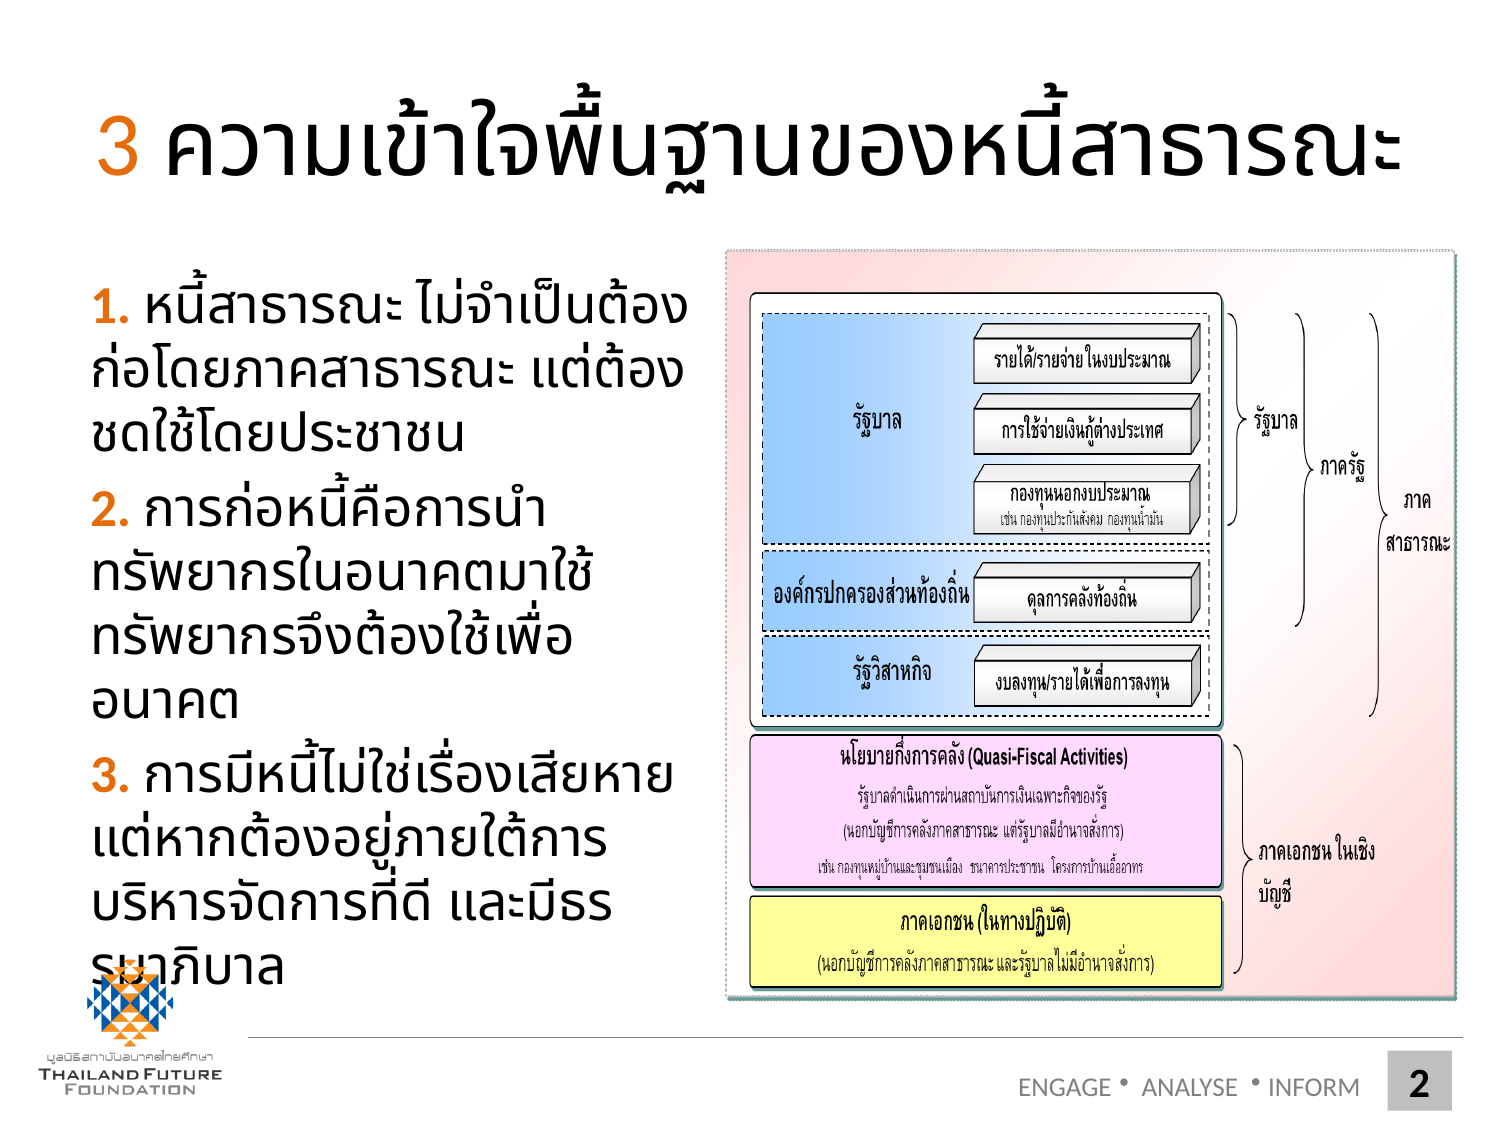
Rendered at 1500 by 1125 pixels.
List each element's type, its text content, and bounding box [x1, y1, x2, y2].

slide_number 2 [1387, 1050, 1452, 1111]
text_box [745, 1061, 1376, 1111]
picture [724, 249, 1463, 1007]
title 3 ความเข้าใจพื้นฐานของหนี้สาธารณะ [75, 45, 1425, 233]
picture [15, 946, 244, 1108]
list 1. หนี้สาธารณะ ไม่จำเป็นต้องก่อโดยภาคสาธารณะ แต่ต้องชดใช้โดยประชาชน 2. การก่อหนี้คือการนำทรัพยากรในอนาคตมาใช้ ทรัพยากรจึงต้องใช้เพื่ออนาคต 3. การมีหนี้ไม่ใช่เรื่องเสียหาย แต่หากต้องอยู่ภายใต้การบริหารจัดการที่ดี และมีธรรมาภิบาล [75, 262, 713, 1005]
